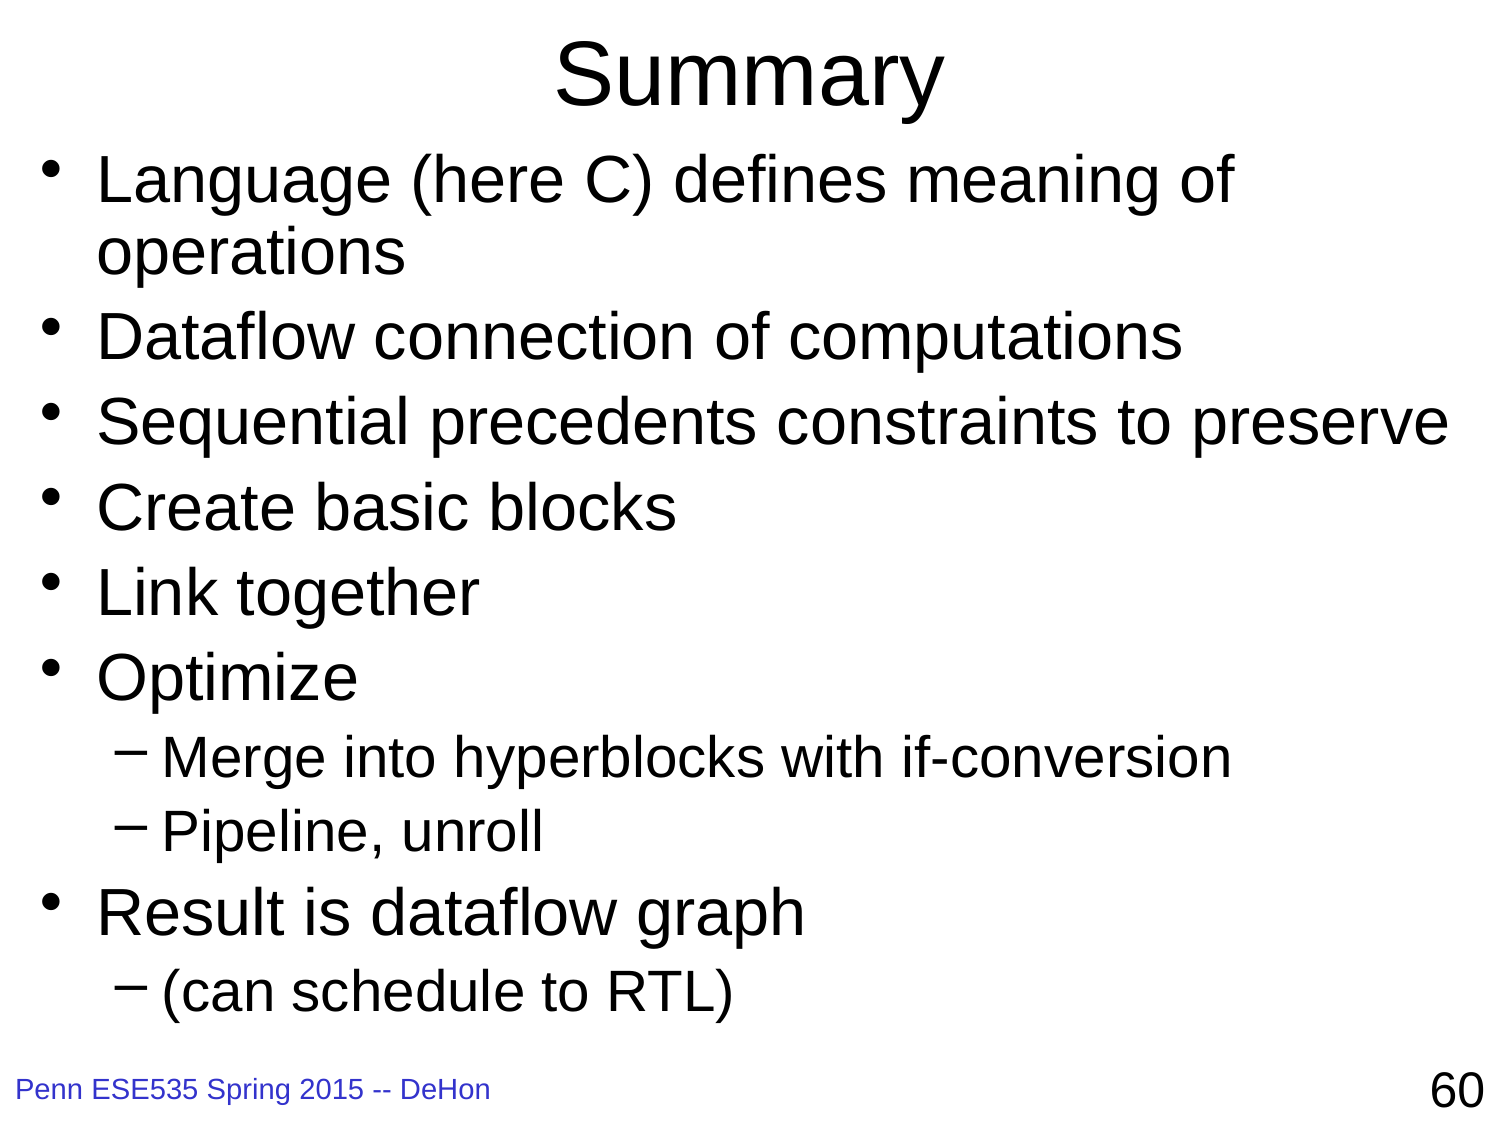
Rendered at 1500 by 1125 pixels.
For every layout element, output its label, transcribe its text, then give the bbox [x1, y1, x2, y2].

slide_number Penn ESE535 Spring 2015 -- DeHon [0, 1062, 576, 1125]
list Language (here C) defines meaning of operations Dataflow connection of computations Sequential precedents constraints to preserve Create basic blocks Link together Optimize Merge into hyperblocks with if-conversion Pipeline, unroll Result is dataflow graph (can schedule to RTL) [24, 137, 1500, 938]
title Summary [112, 0, 1388, 137]
slide_number 60 [1187, 1049, 1500, 1125]
